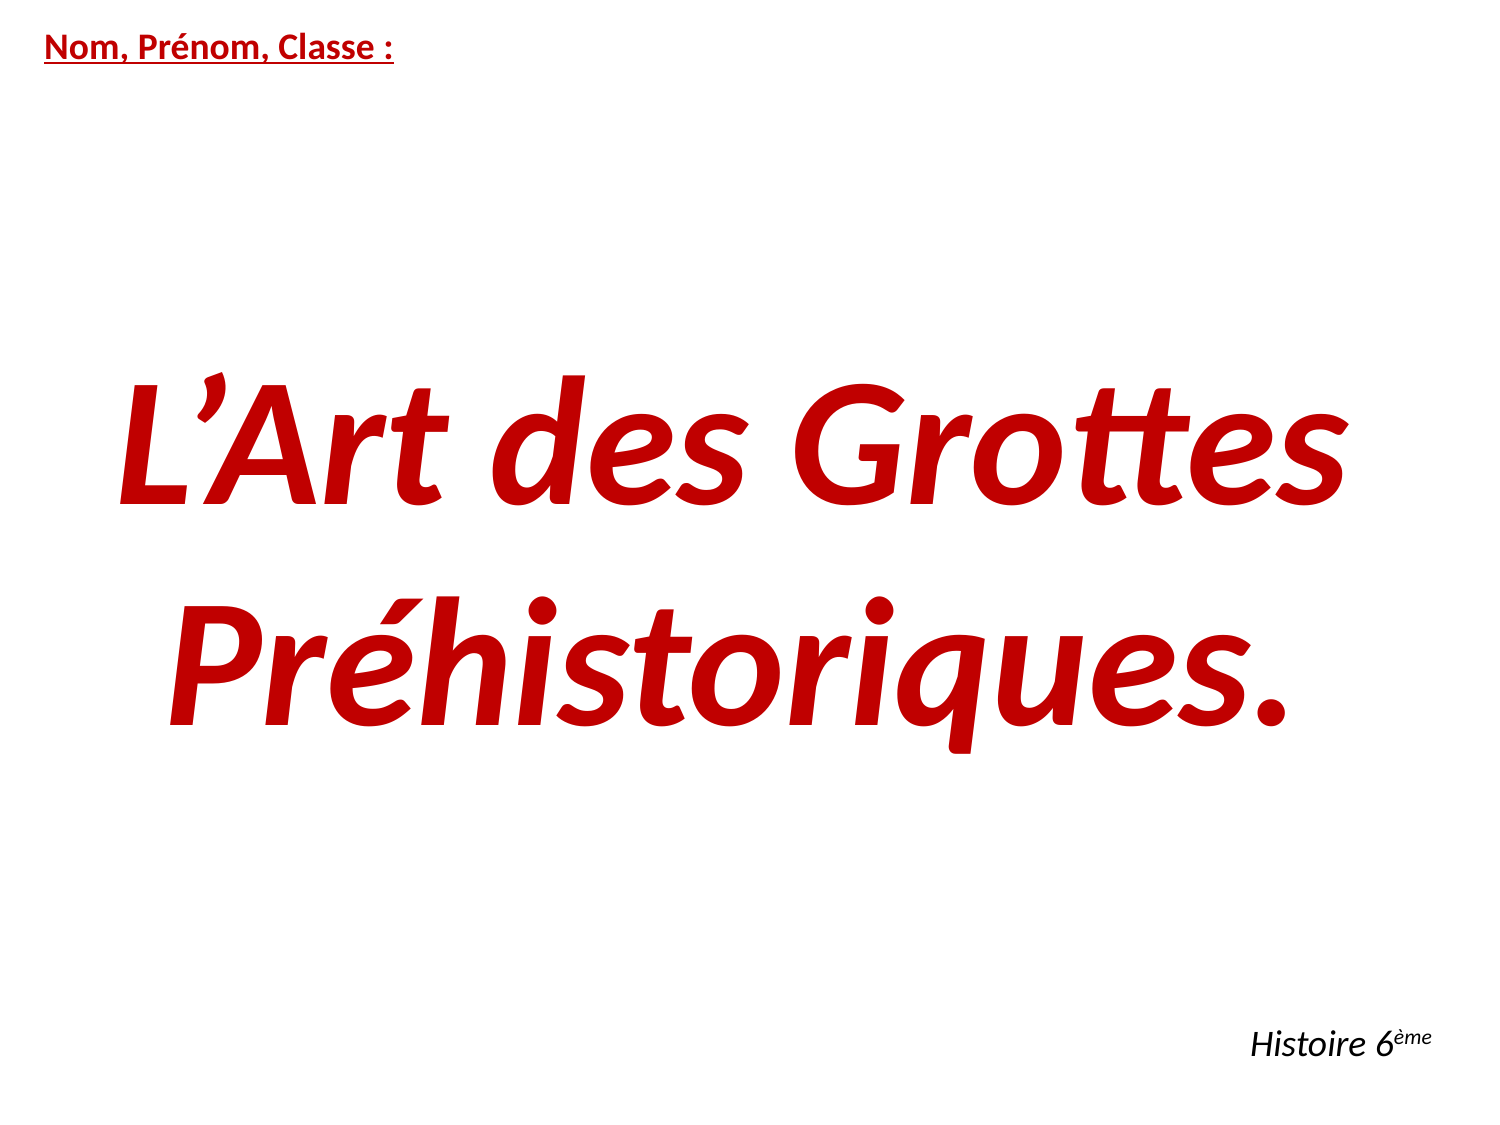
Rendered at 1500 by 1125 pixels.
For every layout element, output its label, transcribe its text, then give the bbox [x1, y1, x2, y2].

text_box L’Art des Grottes Préhistoriques. [53, 314, 1412, 769]
text_box Nom, Prénom, Classe : [29, 14, 1272, 75]
text_box Histoire 6ème [1068, 1011, 1447, 1072]
